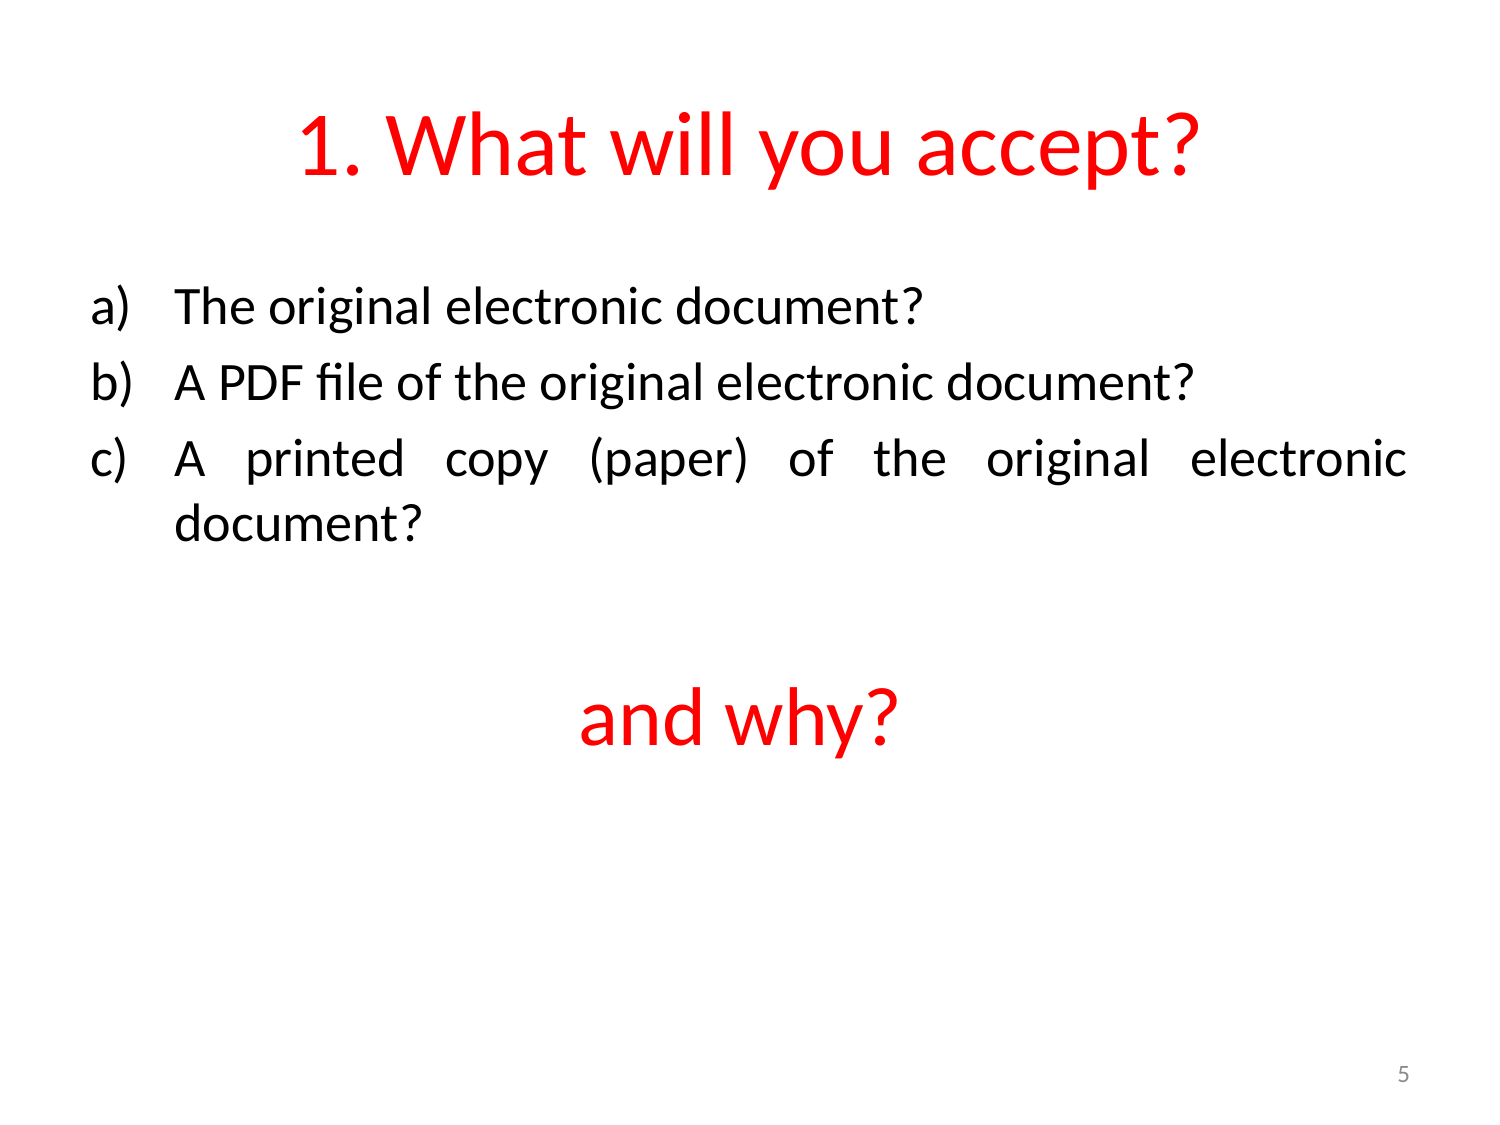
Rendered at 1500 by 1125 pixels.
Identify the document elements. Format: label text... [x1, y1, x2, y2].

title 1. What will you accept? [75, 45, 1425, 233]
list The original electronic document? A PDF file of the original electronic document? A printed copy (paper) of the original electronic document? and why? [75, 262, 1425, 1005]
slide_number 5 [1074, 1042, 1425, 1103]
